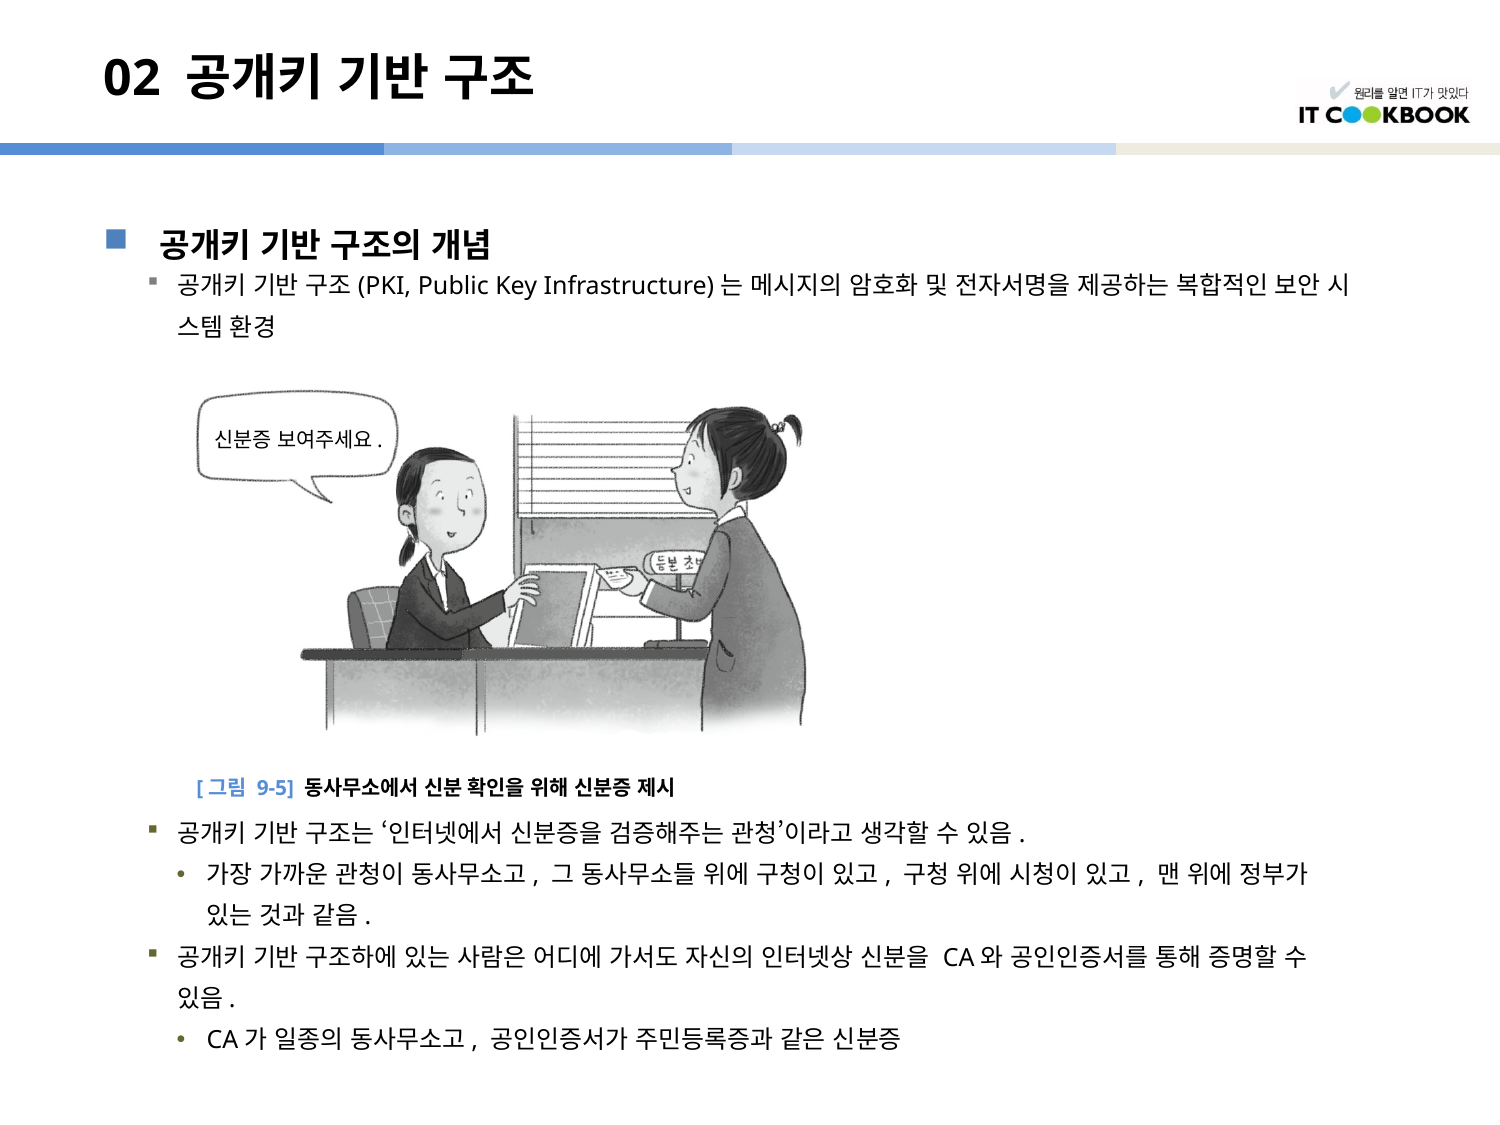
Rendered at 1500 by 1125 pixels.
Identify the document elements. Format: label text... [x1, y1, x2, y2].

text_box [그림 9-5] 동사무소에서 신분 확인을 위해 신분증 제시 [181, 763, 495, 811]
picture [89, 374, 1080, 744]
title 02 공개키 기반 구조 [88, 30, 1330, 121]
picture [1295, 78, 1473, 125]
list 공개키 기반 구조의 개념 공개키 기반 구조(PKI, Public Key Infrastructure)는 메시지의 암호화 및 전자서명을 제공하는 복합적인 보안 시 스템 환경 공개키 기반 구조는 ‘인터넷에서 신분증을 검증해주는 관청’이라고 생각할 수 있음. 가장 가까운 관청이 동사무소고, 그 동사무소들 위에 구청이 있고, 구청 위에 시청이 있고, 맨 위에 정부가 있는 것과 같음. 공개키 기반 구조하에 있는 사람은 어디에 가서도 자신의 인터넷상 신분을 CA와 공인인증서를 통해 증명할 수 있음. CA가 일종의 동사무소고, 공인인증서가 주민등록증과 같은 신분증 [88, 196, 1436, 1083]
